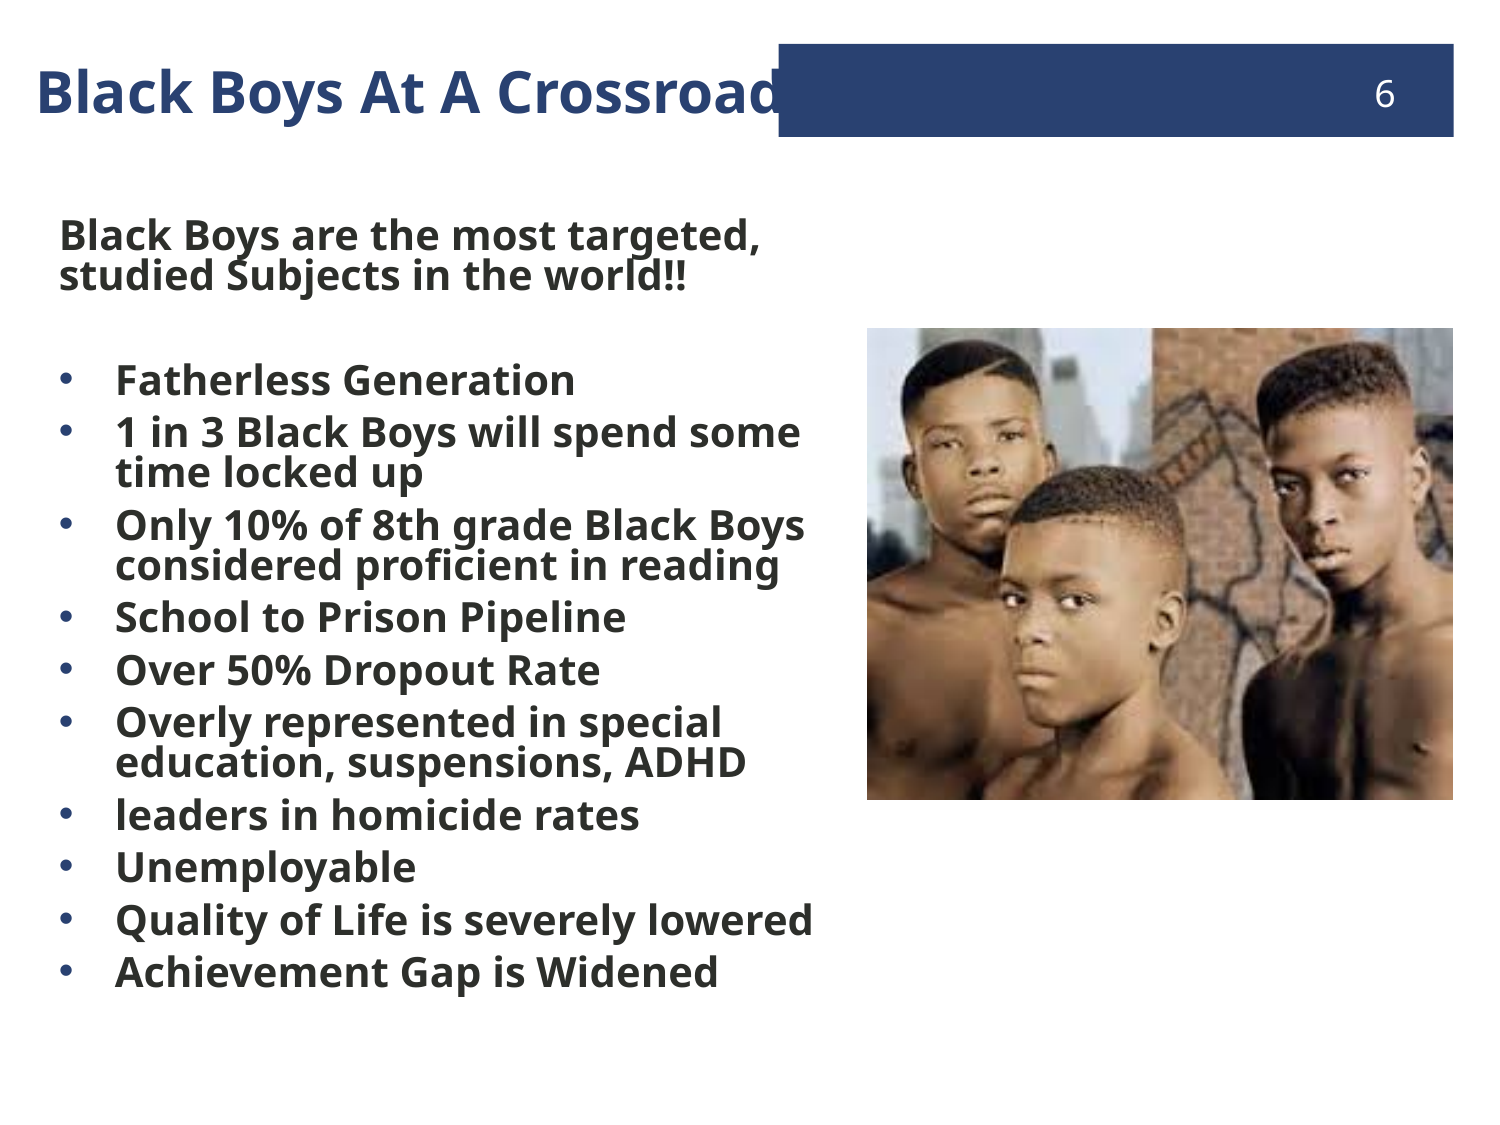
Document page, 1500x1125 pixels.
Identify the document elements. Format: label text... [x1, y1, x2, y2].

list Black Boys are the most targeted, studied Subjects in the world!! Fatherless Generation 1 in 3 Black Boys will spend some time locked up Only 10% of 8th grade Black Boys considered proficient in reading School to Prison Pipeline Over 50% Dropout Rate Overly represented in special education, suspensions, ADHD leaders in homicide rates Unemployable Quality of Life is severely lowered Achievement Gap is Widened [43, 135, 836, 1098]
title Black Boys At A Crossroad [20, 63, 809, 274]
picture [866, 161, 1454, 966]
text_box 6 [1359, 62, 1455, 123]
